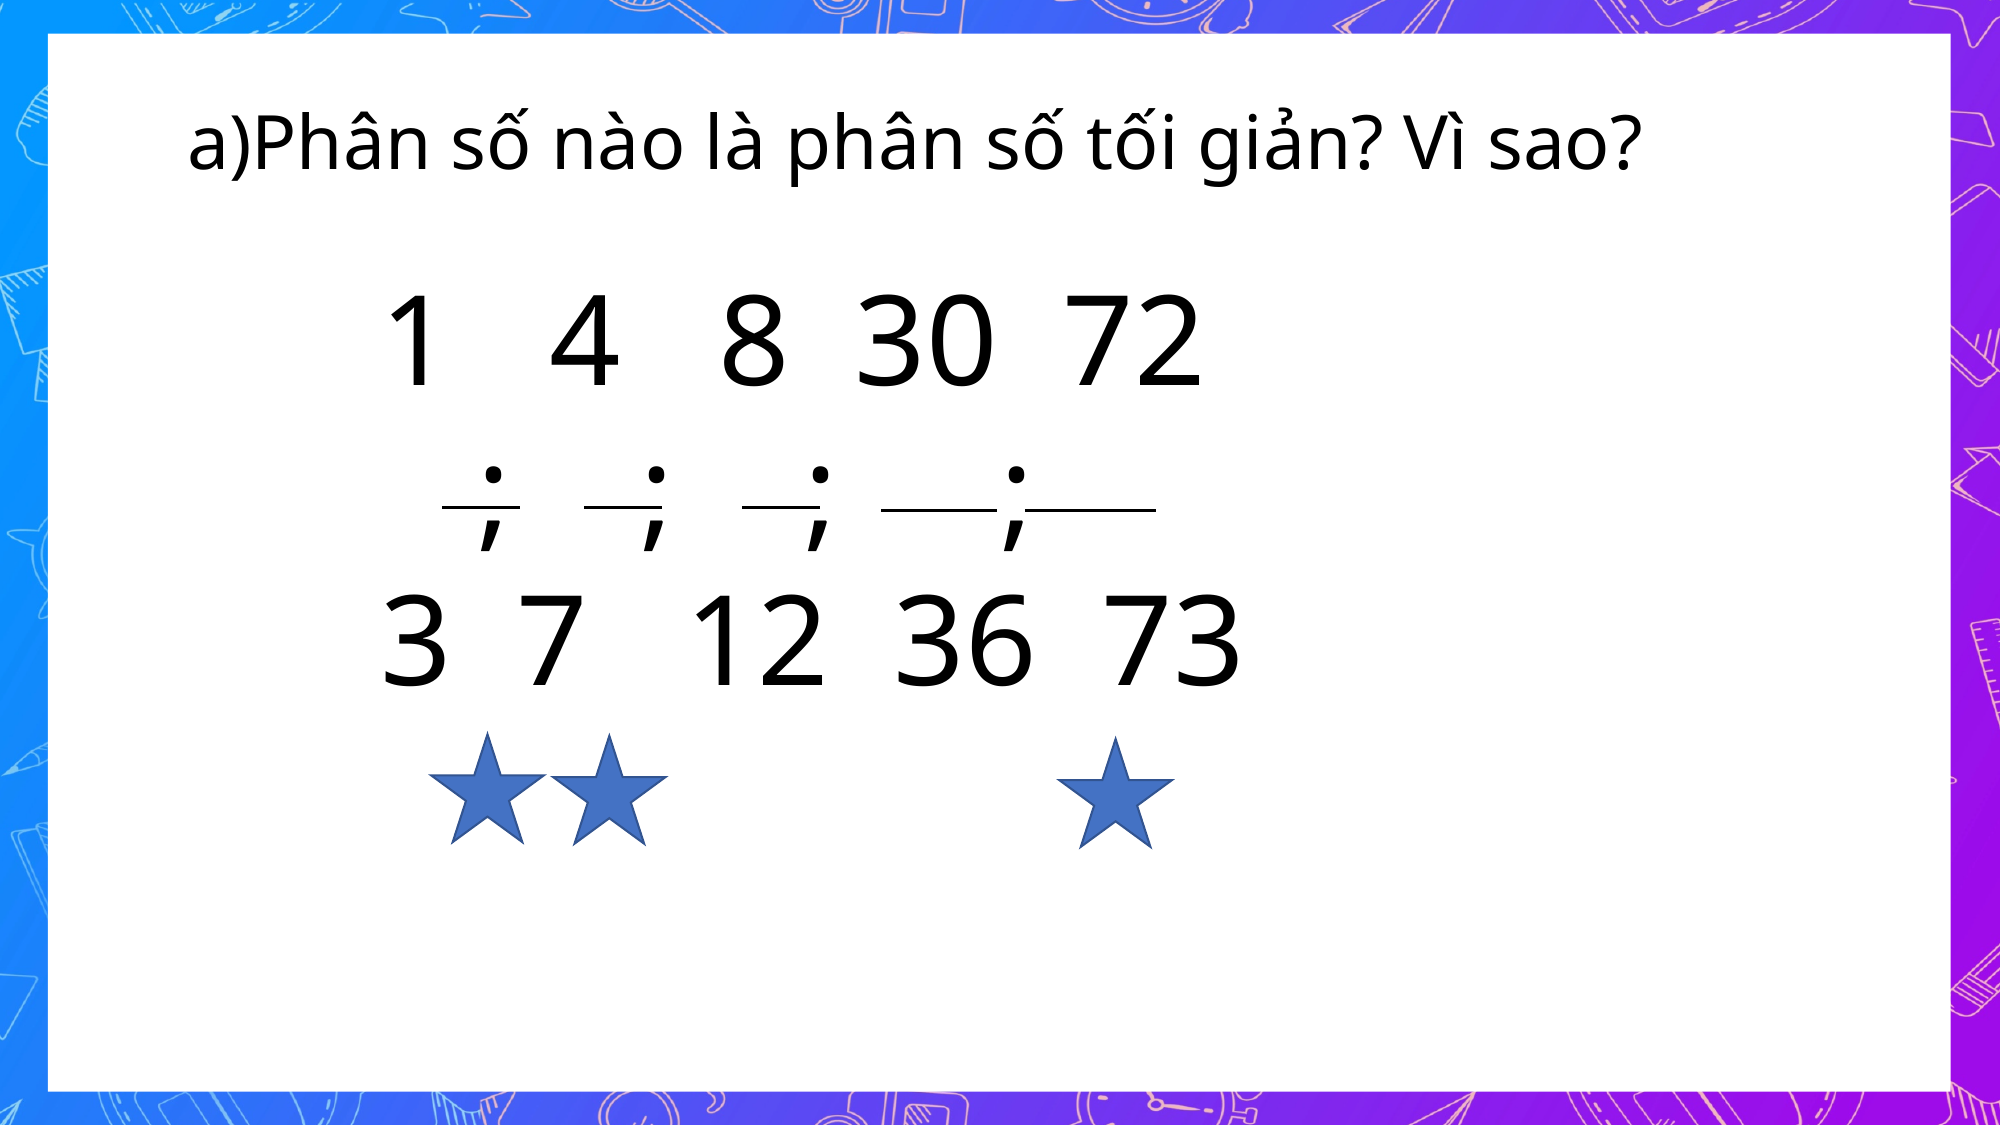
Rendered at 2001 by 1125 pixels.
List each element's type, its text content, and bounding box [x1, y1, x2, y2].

text_box [1056, 735, 1175, 850]
picture [1, 0, 2000, 1125]
text_box [549, 732, 669, 847]
text_box Phân số nào là phân số tối giản? Vì sao? [172, 87, 1659, 193]
text_box [428, 730, 547, 845]
text_box 1 4 8 30 72 ; ; ; ; 3 7 12 36 73 [365, 253, 1260, 718]
